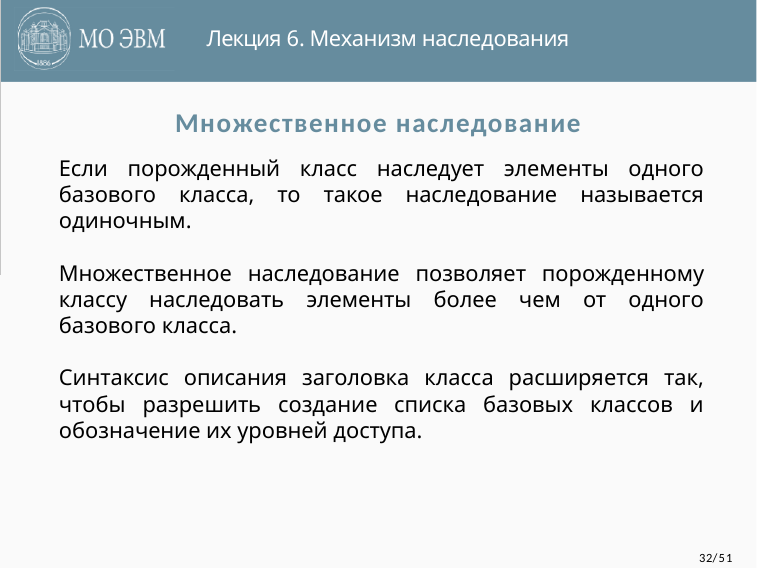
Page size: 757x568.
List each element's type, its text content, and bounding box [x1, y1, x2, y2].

text_box Лекция 6. Механизм наследования [204, 24, 688, 52]
list Если порожденный класс наследует элементы одного базового класса, то такое наследование называется одиночным. Множественное наследование позволяет порожденному классу наследовать элементы более чем от одного базового класса. Синтаксис описания заголовка класса расширяется так, чтобы разрешить создание списка базовых классов и обозначение их уровней доступа. [58, 154, 705, 393]
slide_number 32/51 [687, 551, 741, 568]
picture [0, 0, 757, 568]
text_box Множественное наследование [3, 104, 754, 138]
